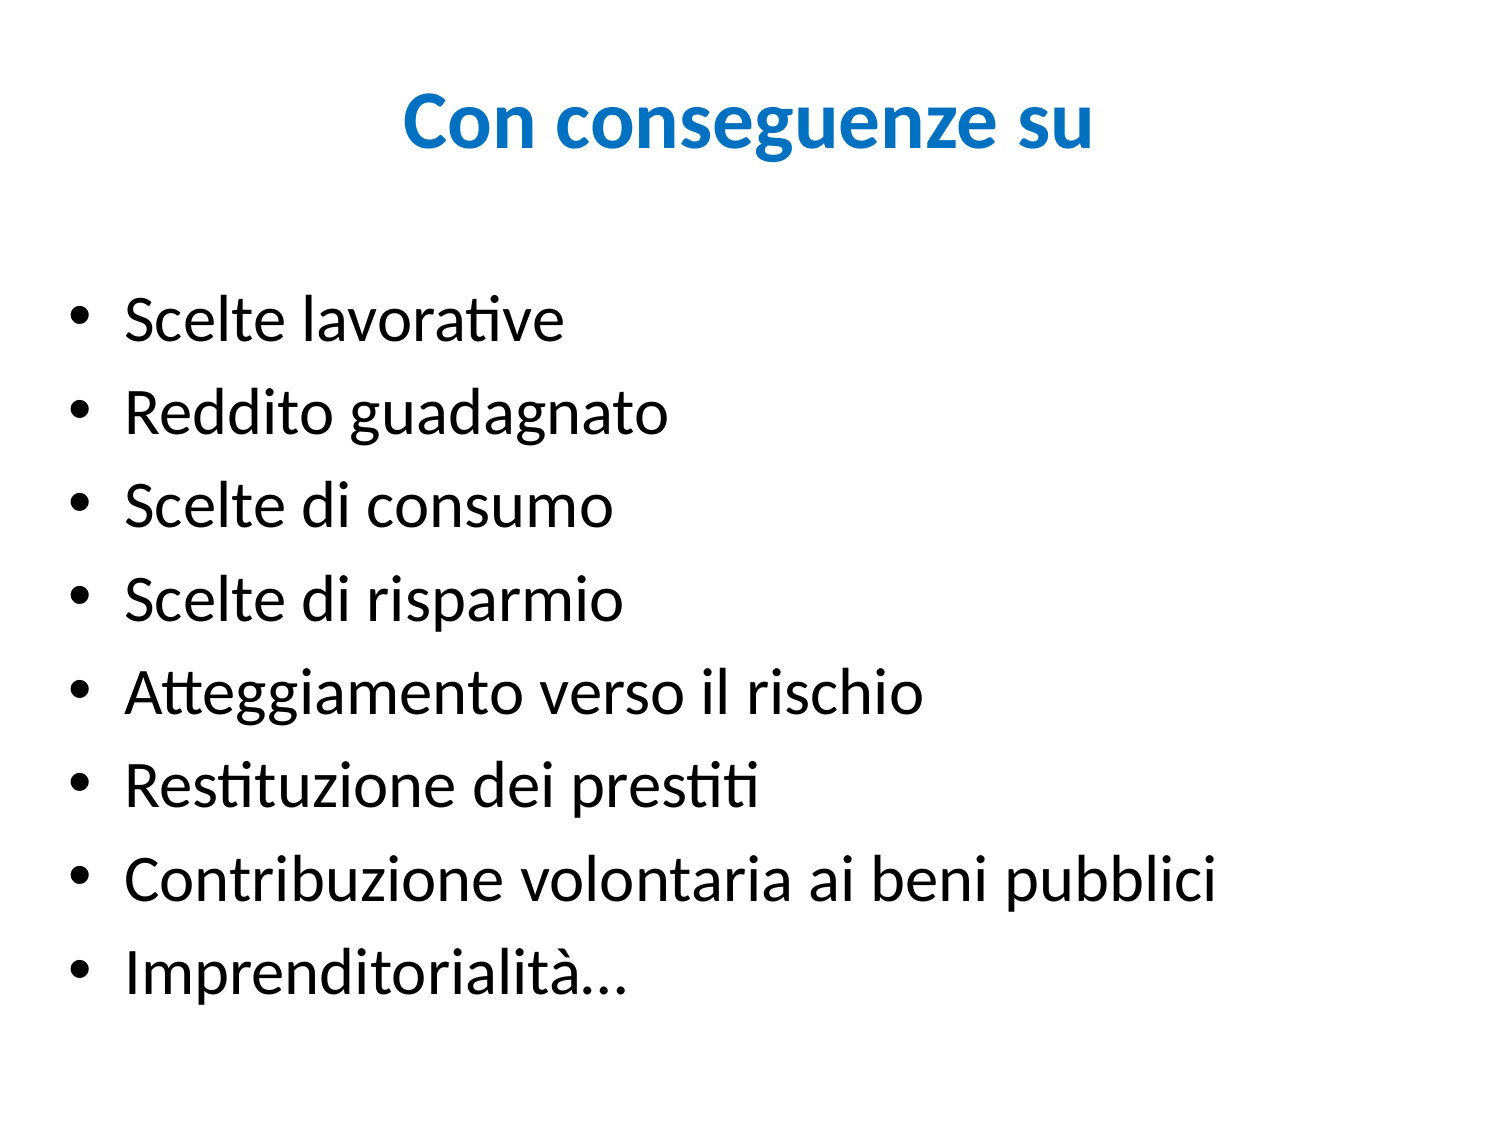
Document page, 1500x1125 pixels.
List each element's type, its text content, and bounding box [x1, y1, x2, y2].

list Scelte lavorative Reddito guadagnato Scelte di consumo Scelte di risparmio Atteggiamento verso il rischio Restituzione dei prestiti Contribuzione volontaria ai beni pubblici Imprenditorialità… [53, 267, 1447, 1047]
title Con conseguenze su [41, 45, 1459, 185]
